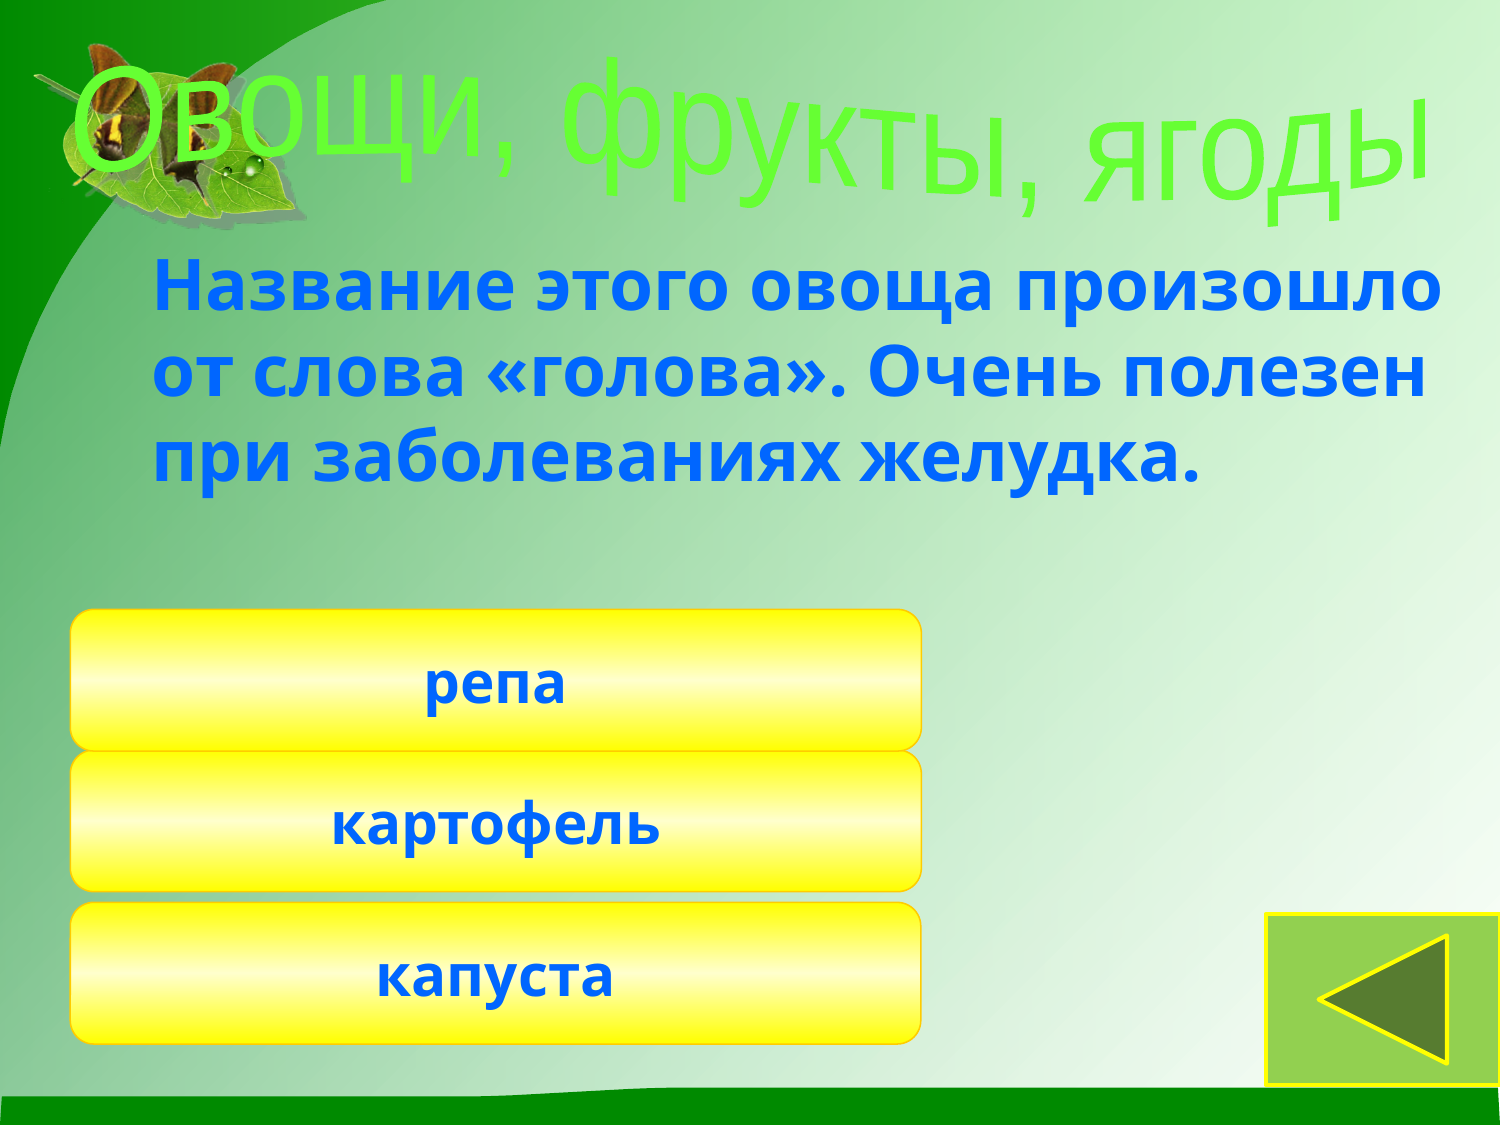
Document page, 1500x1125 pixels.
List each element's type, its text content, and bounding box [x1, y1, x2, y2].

text_box капуста [70, 902, 921, 1045]
text_box репа [70, 609, 922, 752]
text_box [1264, 912, 1500, 1087]
picture [24, 37, 300, 229]
list Название этого овоща произошло от слова «голова». Очень полезен при заболеваниях желудка. [93, 231, 1500, 528]
text_box картофель [70, 751, 922, 892]
